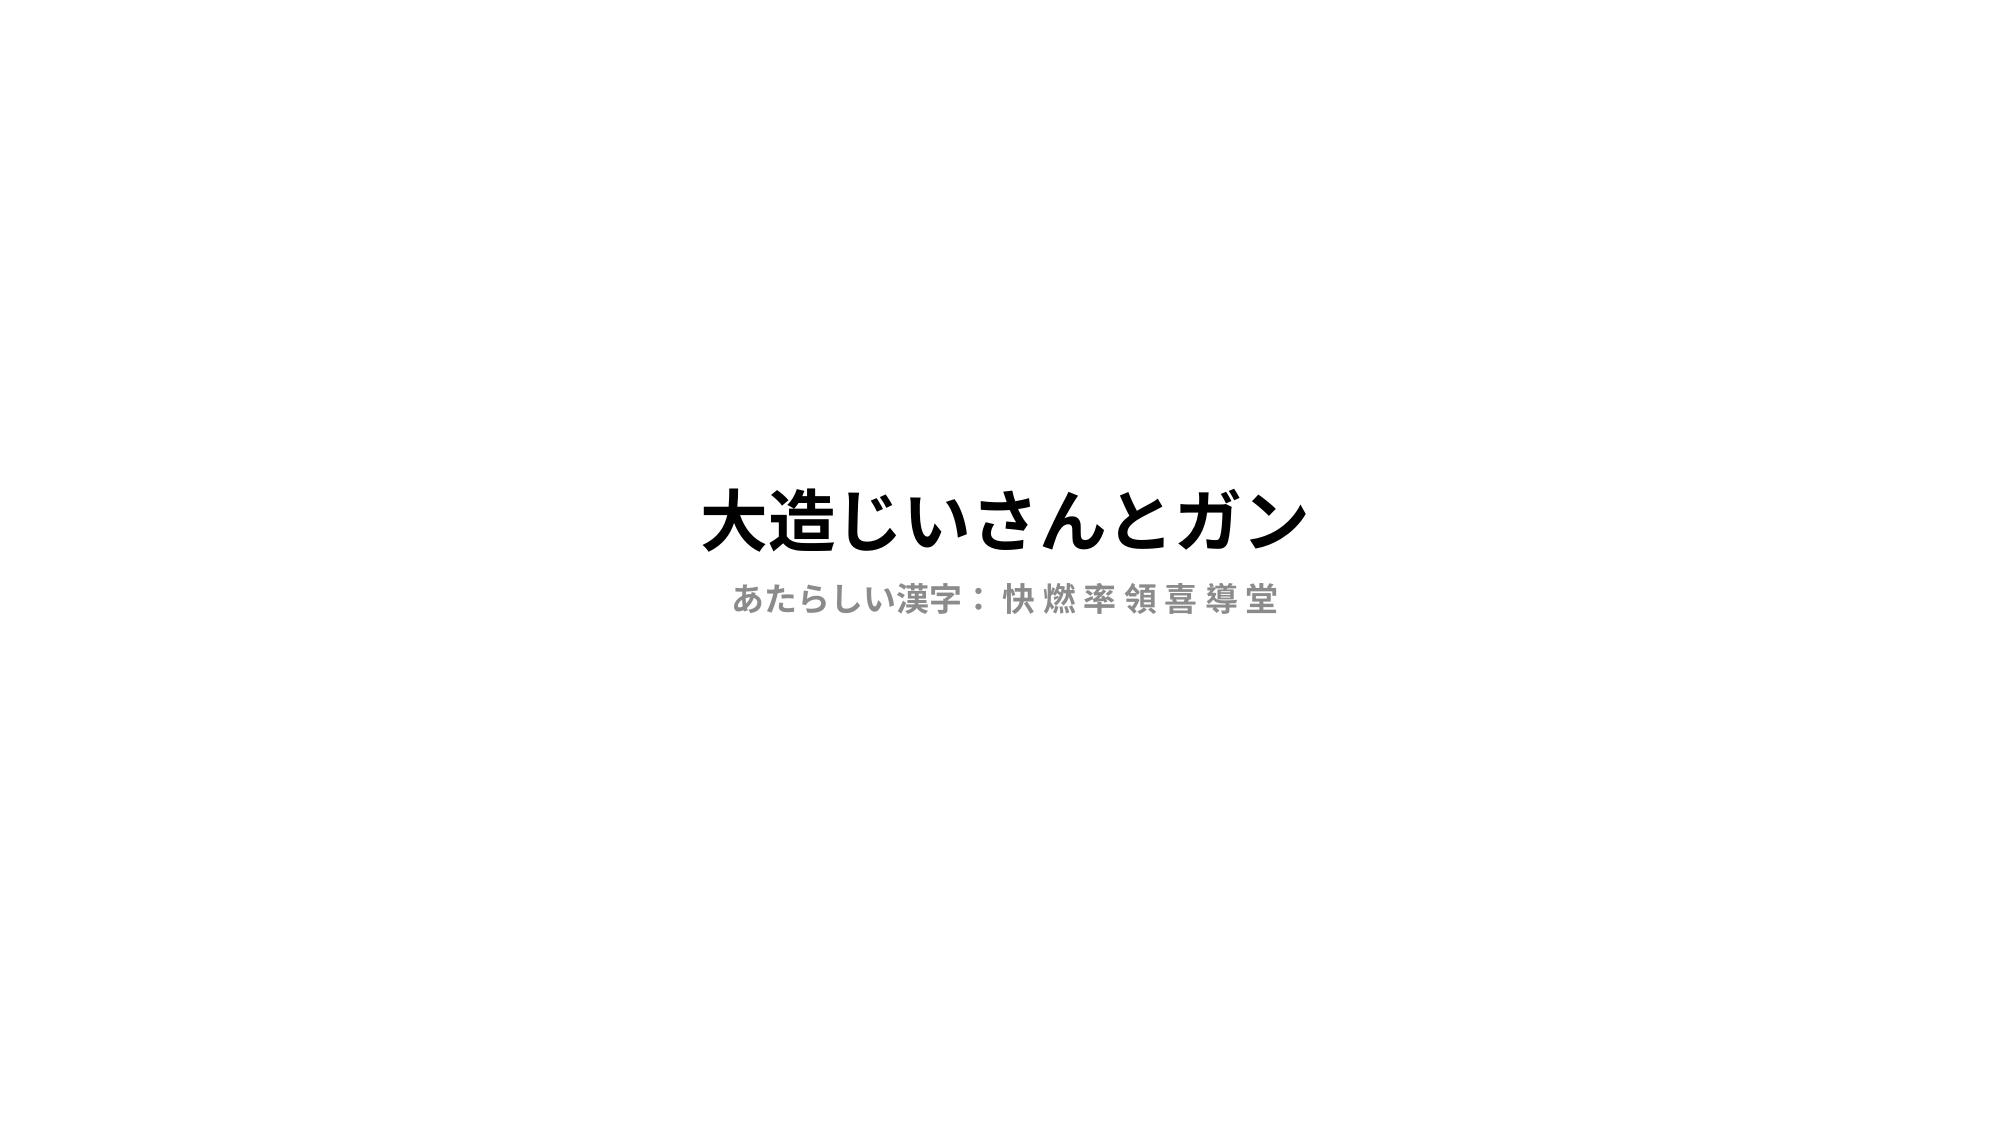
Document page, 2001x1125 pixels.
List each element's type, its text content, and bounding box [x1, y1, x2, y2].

list あたらしい漢字： 快 燃 率 領 喜 導 堂 [444, 570, 1567, 626]
title 大造じいさんとガン [444, 471, 1567, 563]
